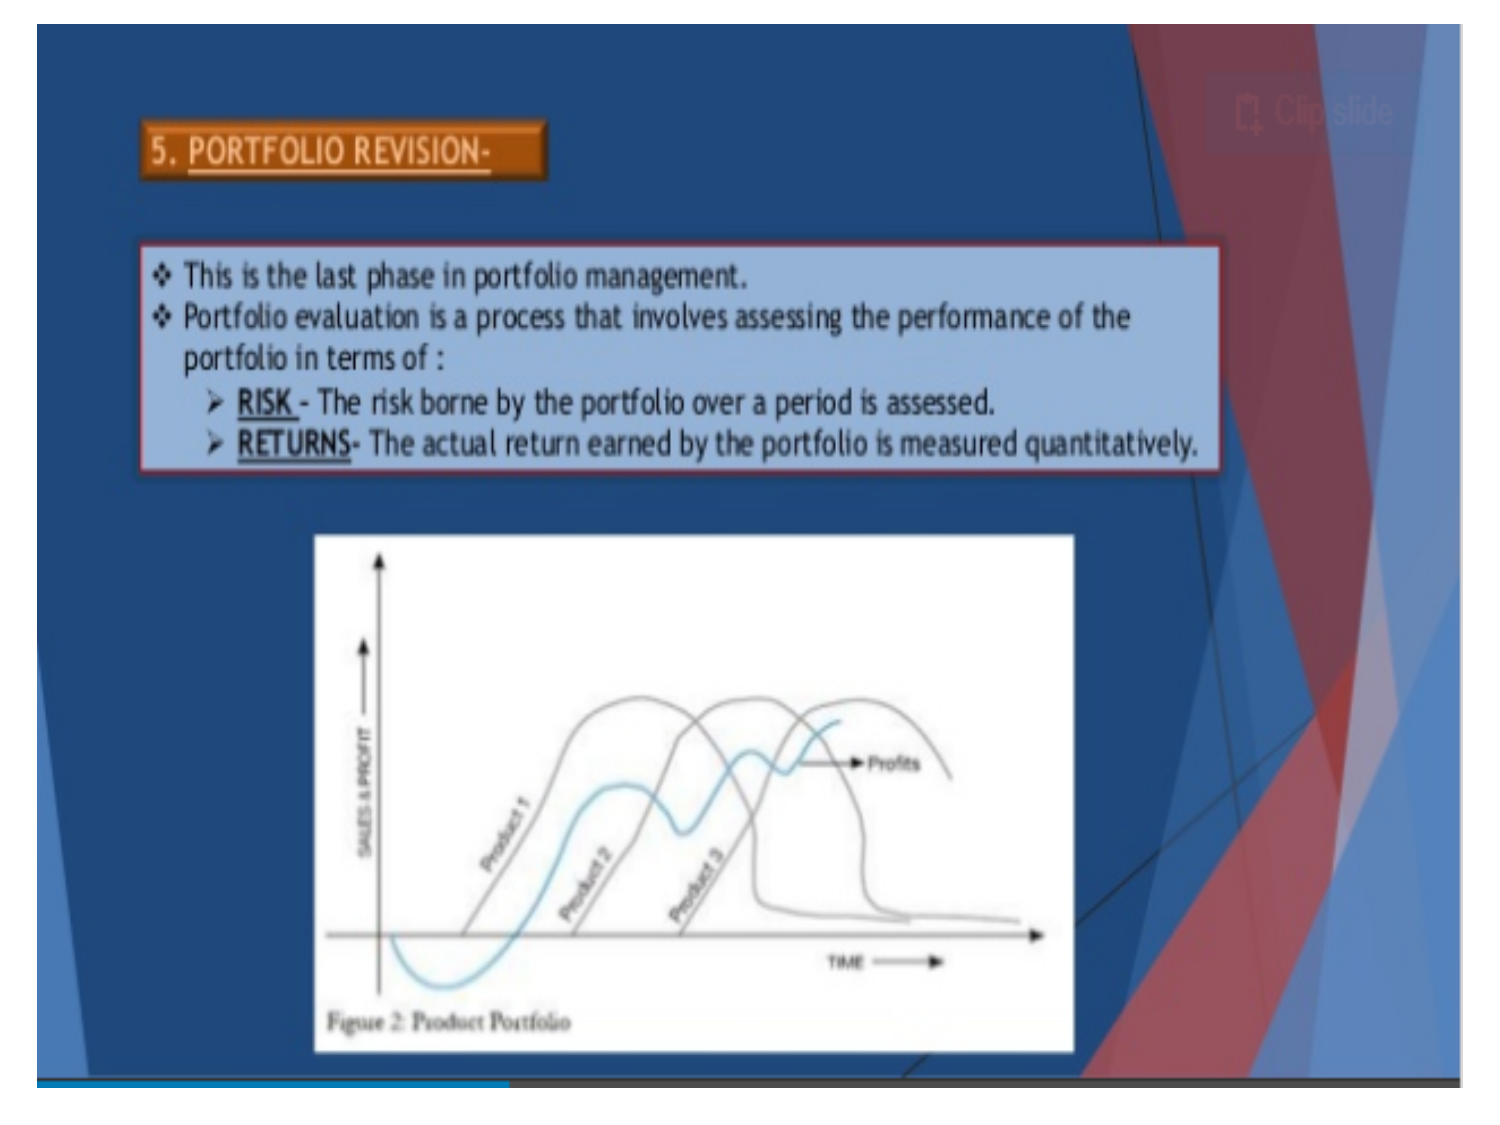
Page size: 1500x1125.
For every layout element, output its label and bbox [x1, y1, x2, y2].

picture [37, 24, 1463, 1088]
